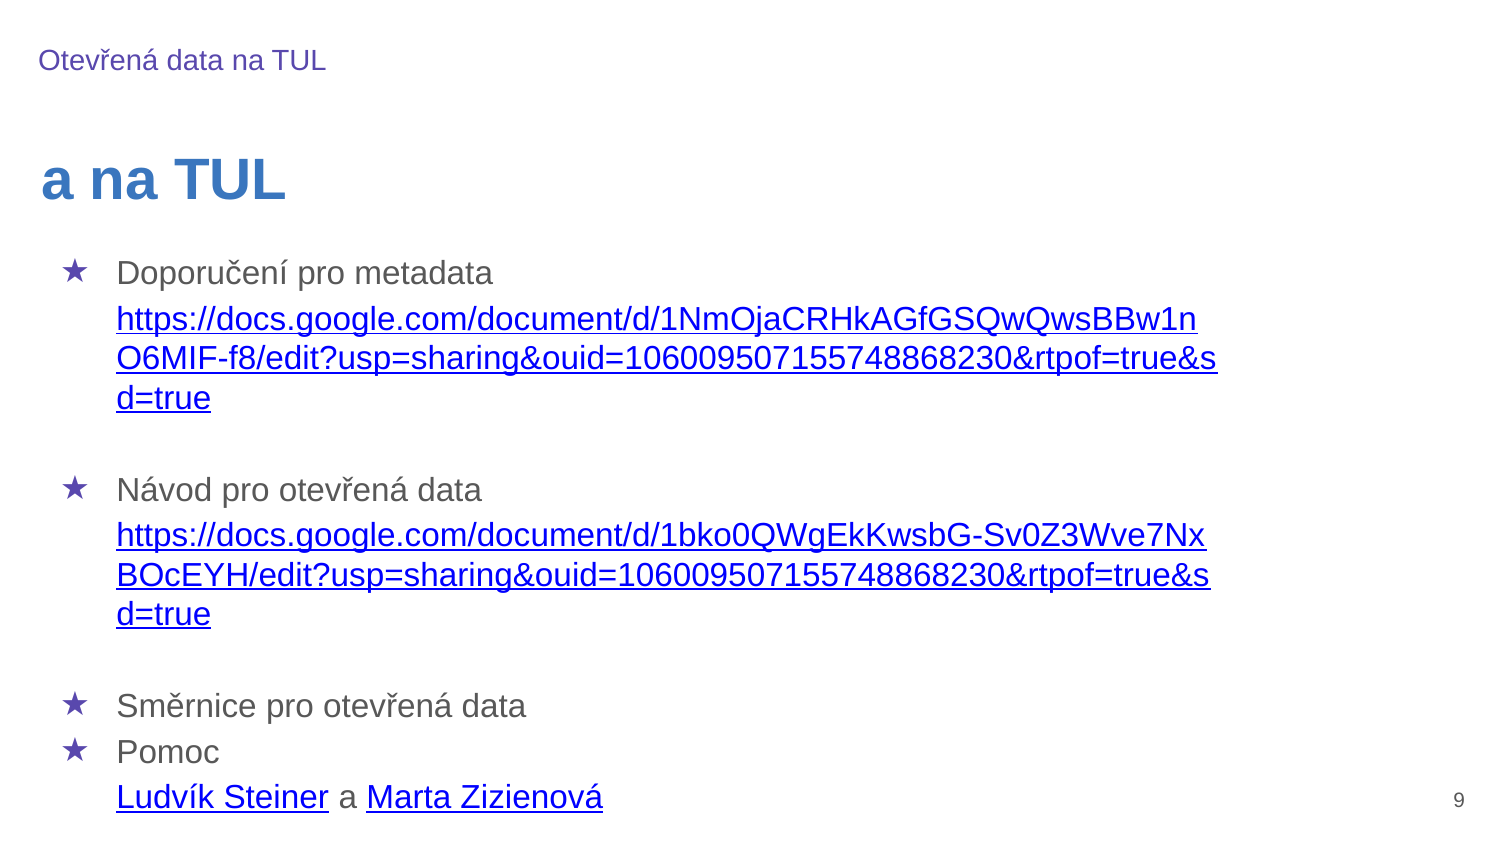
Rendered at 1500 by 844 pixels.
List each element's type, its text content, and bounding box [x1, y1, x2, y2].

slide_number 10 [1424, 539, 1480, 844]
list Otevřená data na TUL [19, 41, 1260, 101]
list Doporučení pro metadata https://docs.google.com/document/d/1NmOjaCRHkAGfGSQwQwsBBw1nO6MIF-f8/edit?usp=sharing&ouid=106009507155748868230&rtpof=true&sd=true Návod pro otevřená data https://docs.google.com/document/d/1bko0QWgEkKwsbG-Sv0Z3Wve7NxBOcEYH/edit?usp=sharing&ouid=106009507155748868230&rtpof=true&sd=true Směrnice pro otevřená data Pomoc Ludvík Steiner a Marta Zizienová [41, 230, 1235, 844]
text_box a na TUL [41, 126, 1282, 221]
